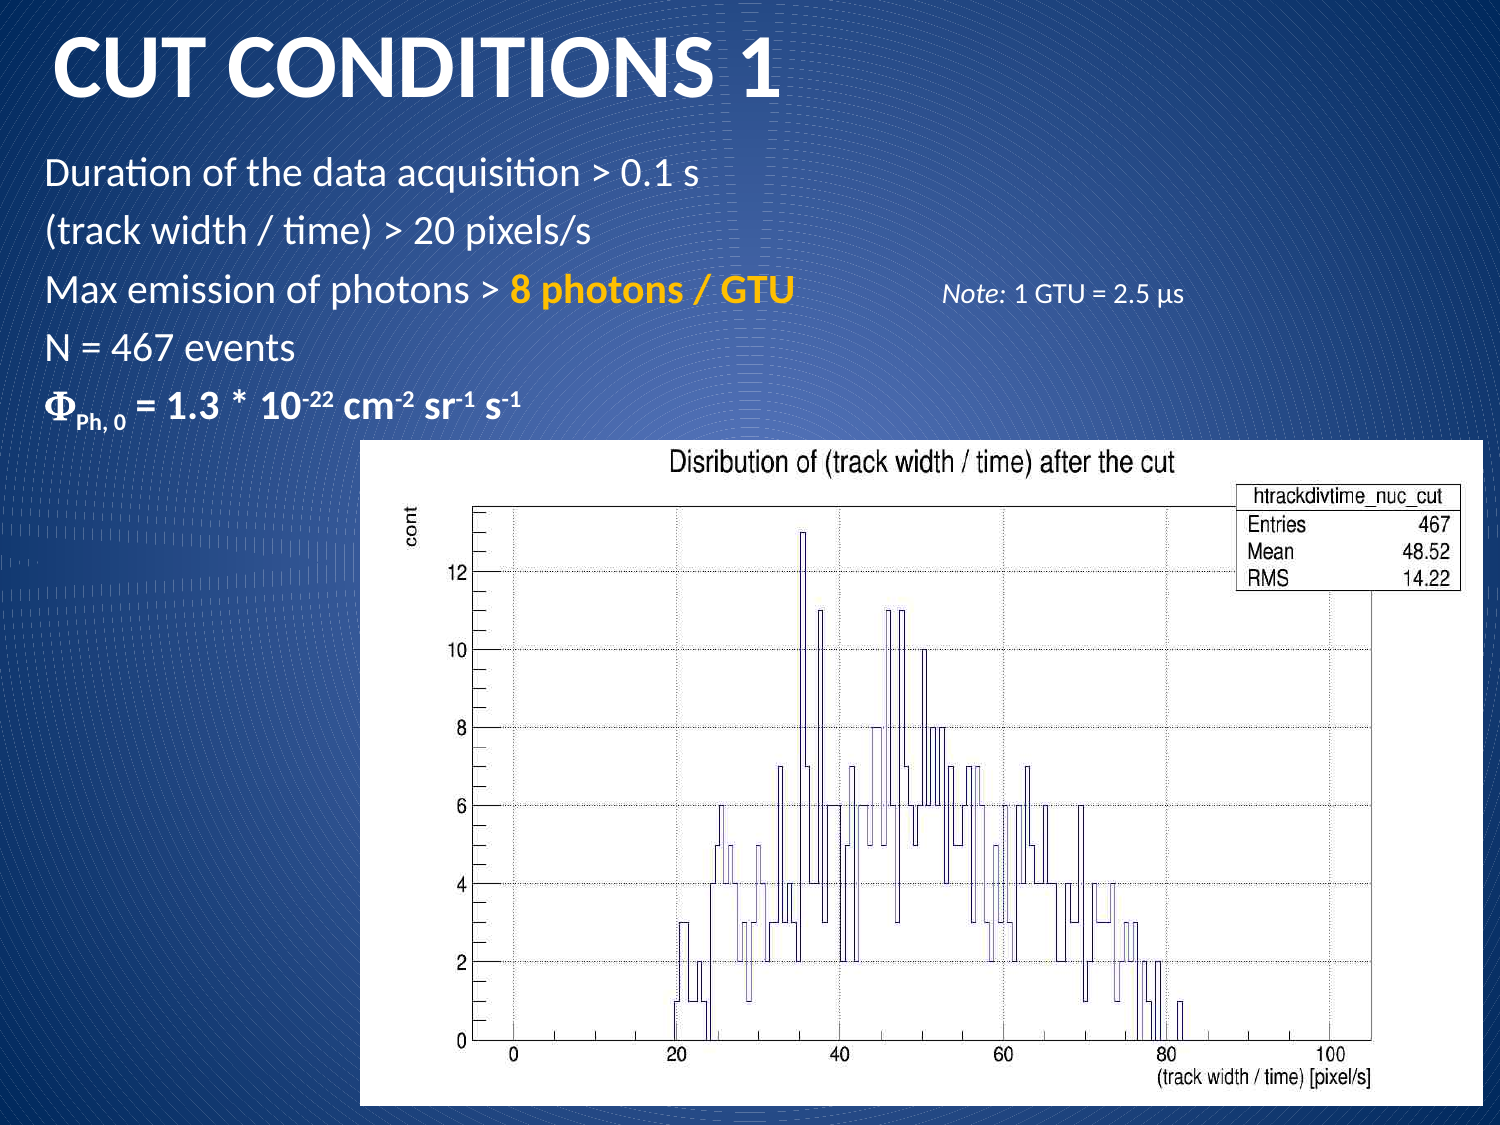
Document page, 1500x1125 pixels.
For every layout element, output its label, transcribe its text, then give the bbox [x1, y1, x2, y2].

picture [359, 440, 1483, 1107]
list Duration of the data acquisition > 0.1 s (track width / time) > 20 pixels/s Max emission of photons > 8 photons / GTU N = 467 events Ph, 0 = 1.3 * 10-22 cm-2 sr-1 s-1 [29, 137, 951, 622]
text_box Note: 1 GTU = 2.5 μs [927, 267, 1235, 317]
title CUT CONDITIONS 1 [4, 0, 833, 138]
